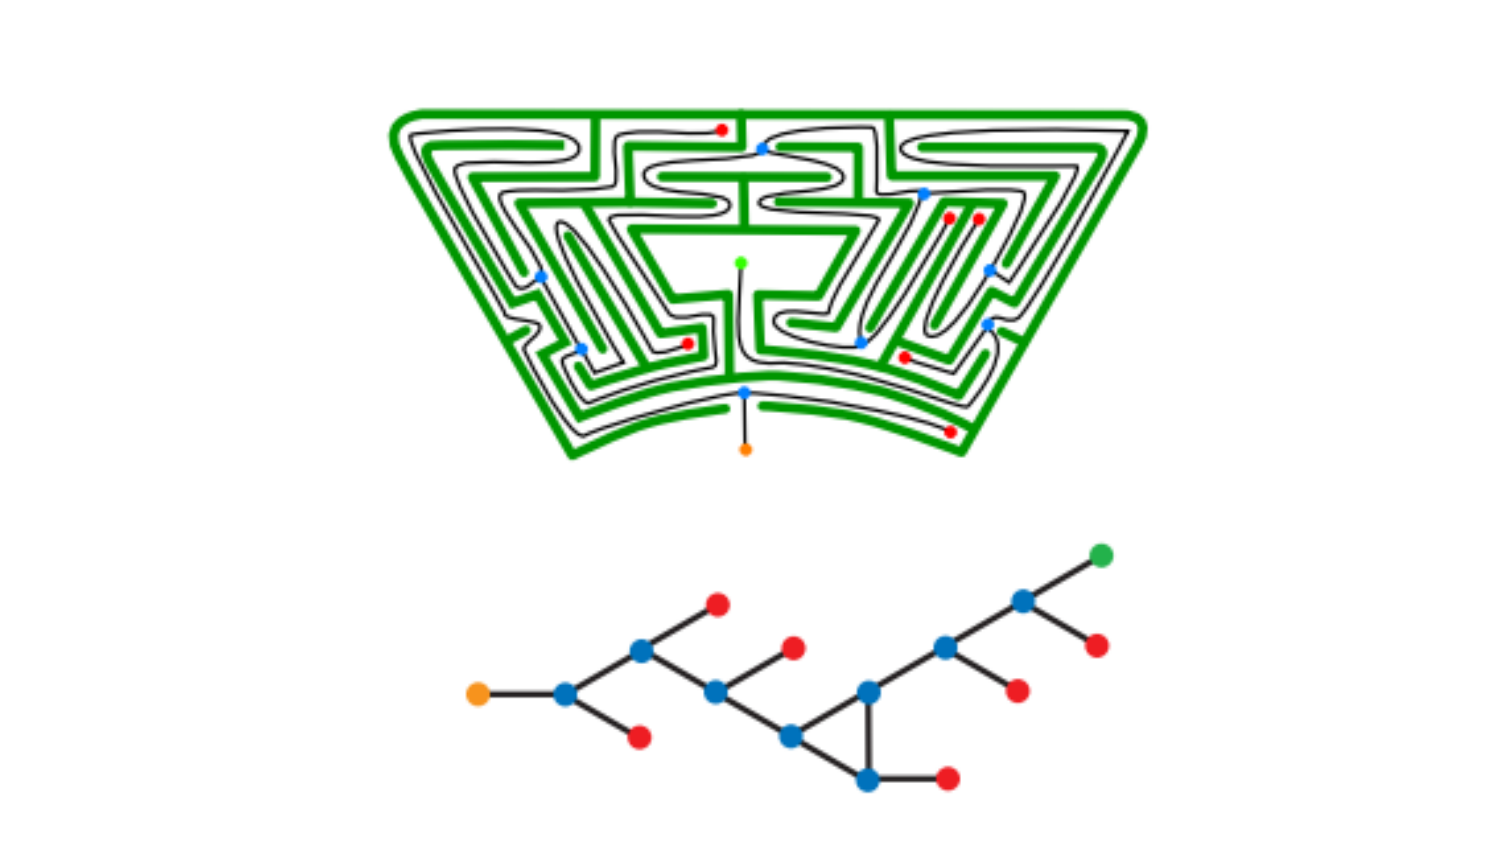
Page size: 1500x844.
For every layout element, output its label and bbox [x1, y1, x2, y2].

picture [261, 72, 1254, 833]
